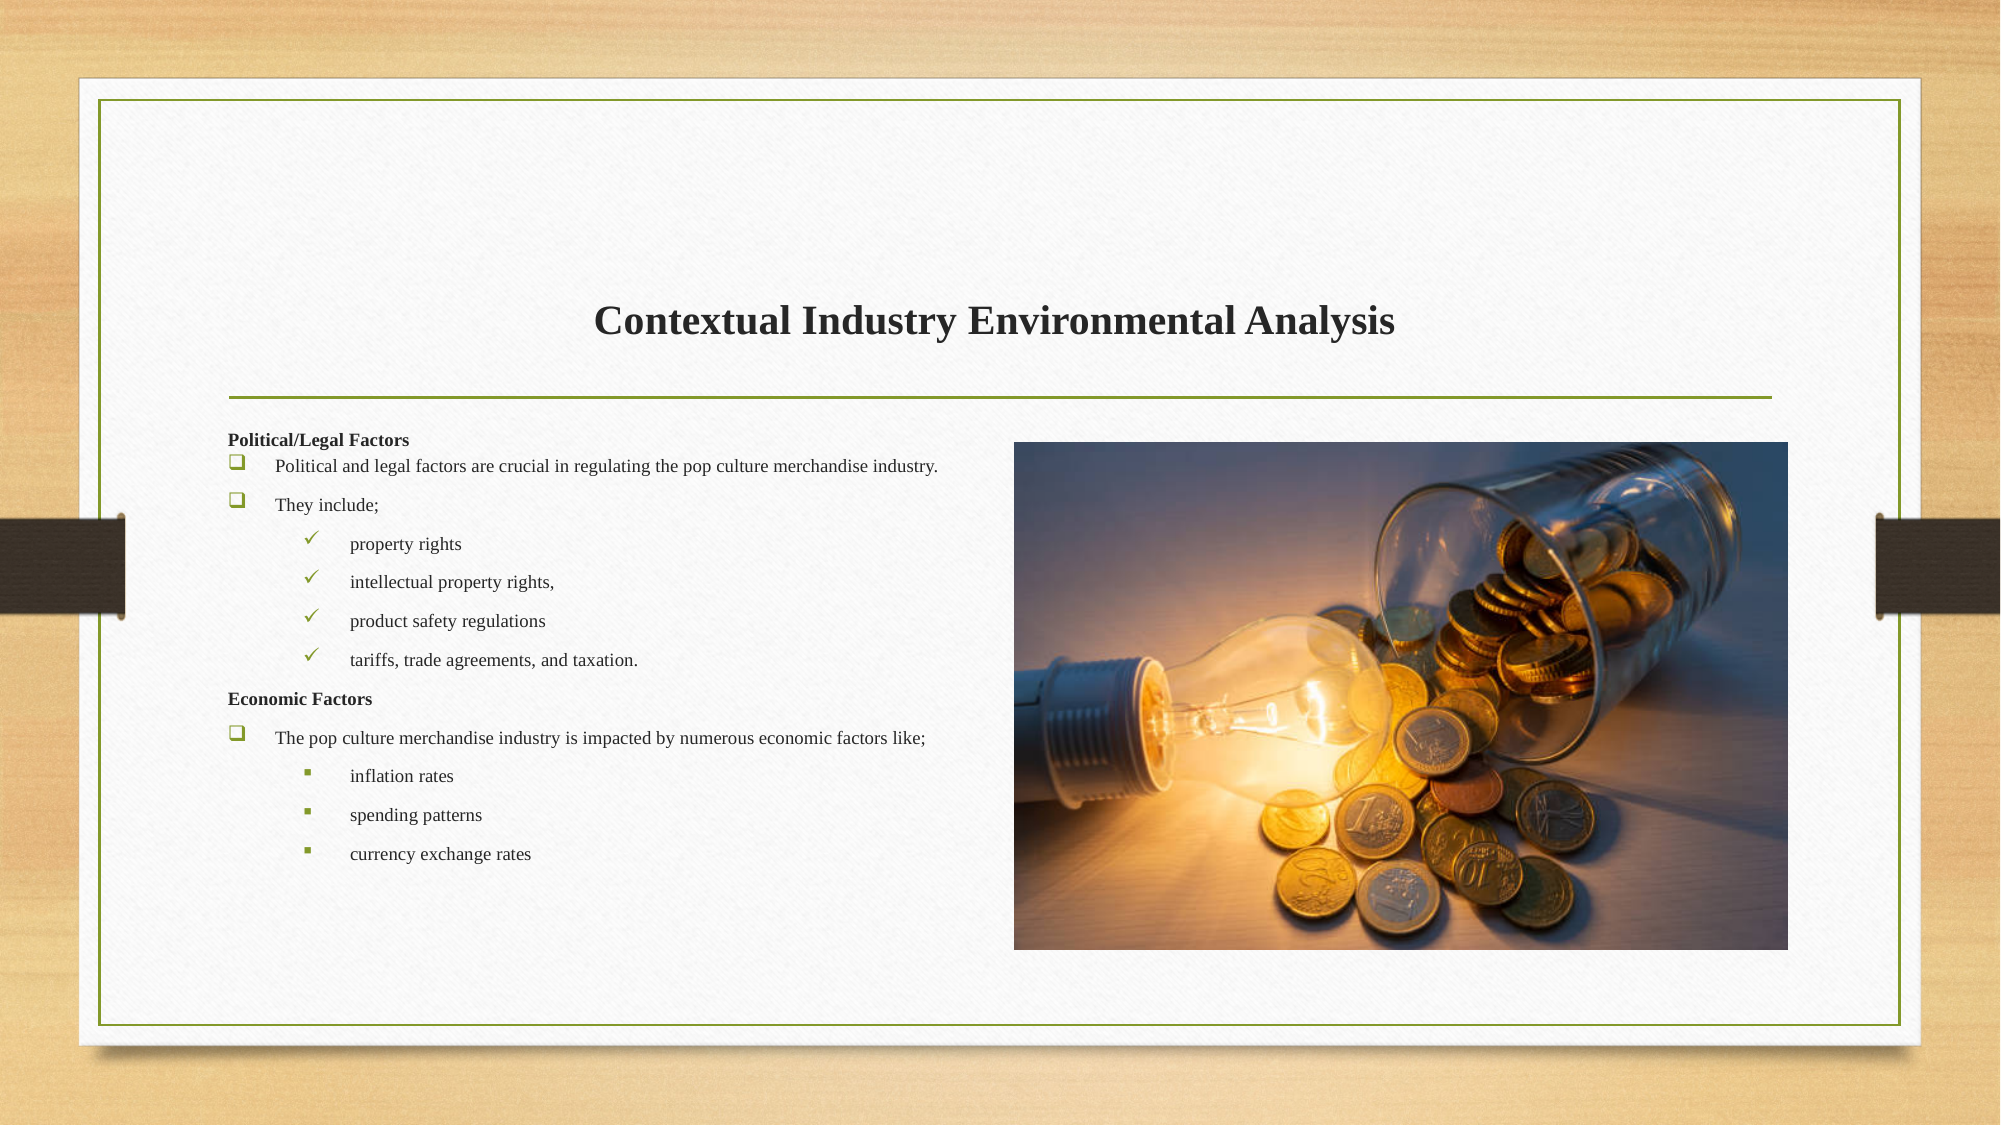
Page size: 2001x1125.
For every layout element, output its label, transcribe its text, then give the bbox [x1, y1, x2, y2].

list Political/Legal Factors Political and legal factors are crucial in regulating the pop culture merchandise industry. They include; property rights intellectual property rights, product safety regulations tariffs, trade agreements, and taxation. Economic Factors The pop culture merchandise industry is impacted by numerous economic factors like; inflation rates spending patterns currency exchange rates [213, 420, 987, 963]
title Contextual Industry Environmental Analysis [212, 161, 1788, 375]
picture [0, 0, 2001, 1125]
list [1013, 442, 1789, 950]
